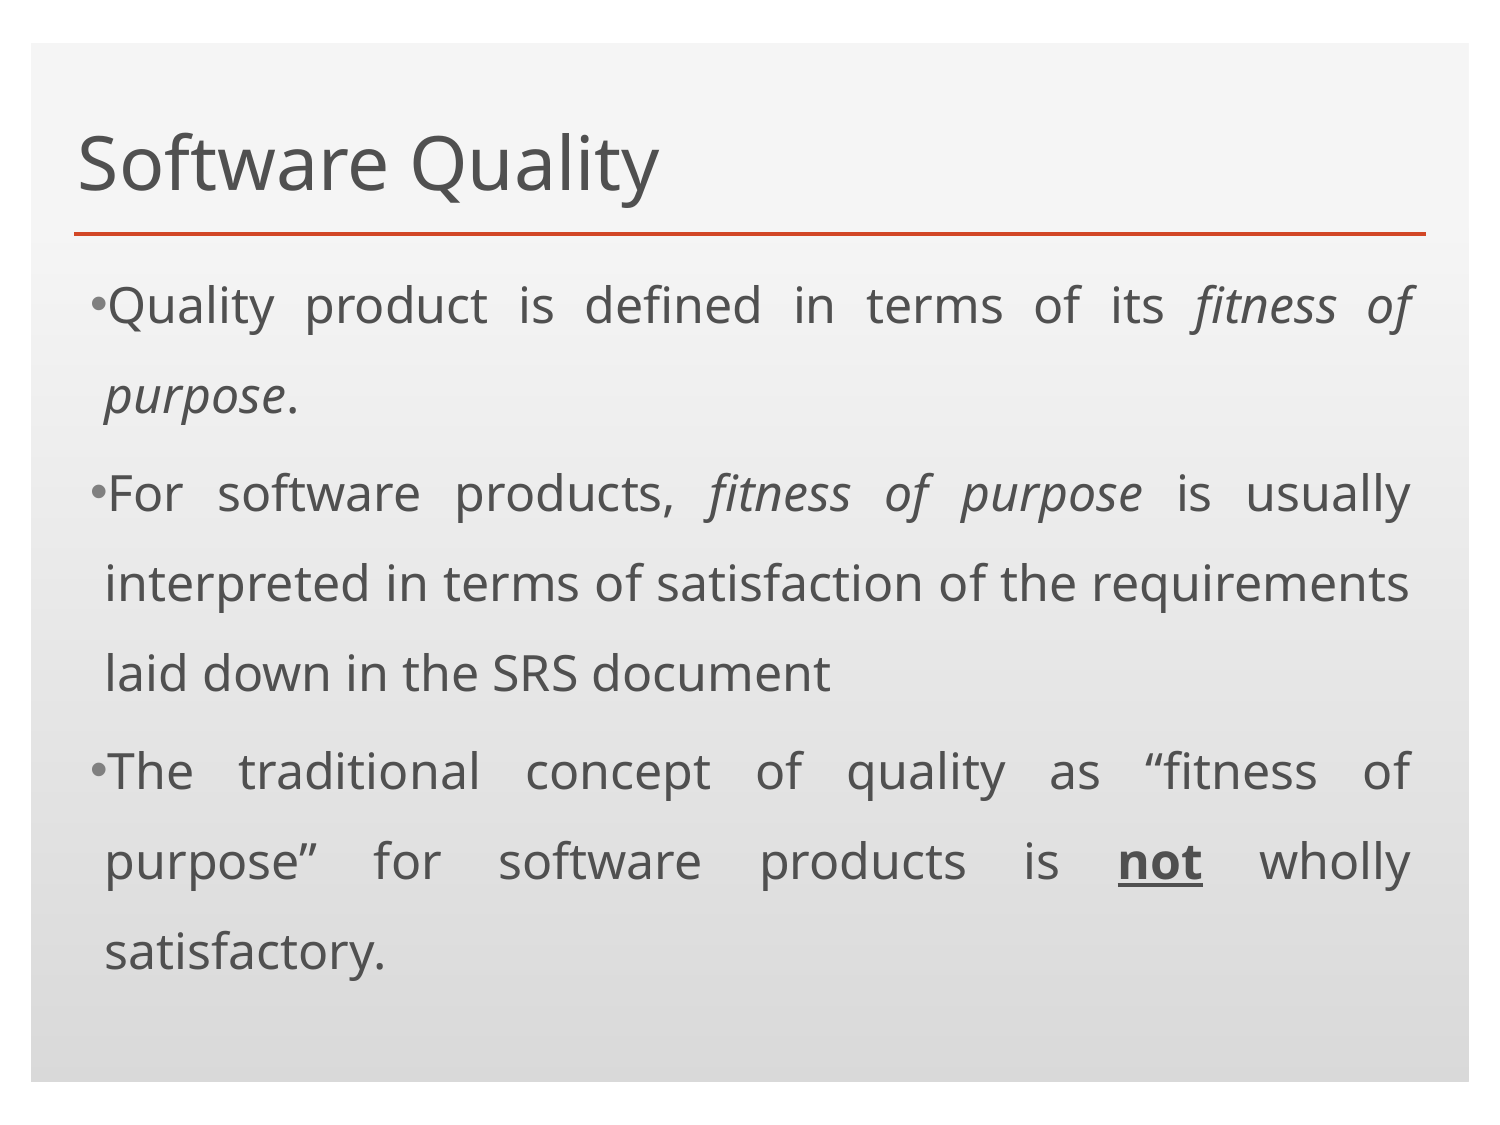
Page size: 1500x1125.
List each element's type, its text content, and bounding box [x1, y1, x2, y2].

list Quality product is defined in terms of its fitness of purpose. For software products, fitness of purpose is usually interpreted in terms of satisfaction of the requirements laid down in the SRS document The traditional concept of quality as “fitness of purpose” for software products is not wholly satisfactory. [76, 236, 1425, 1079]
title Software Quality [64, 57, 1358, 276]
